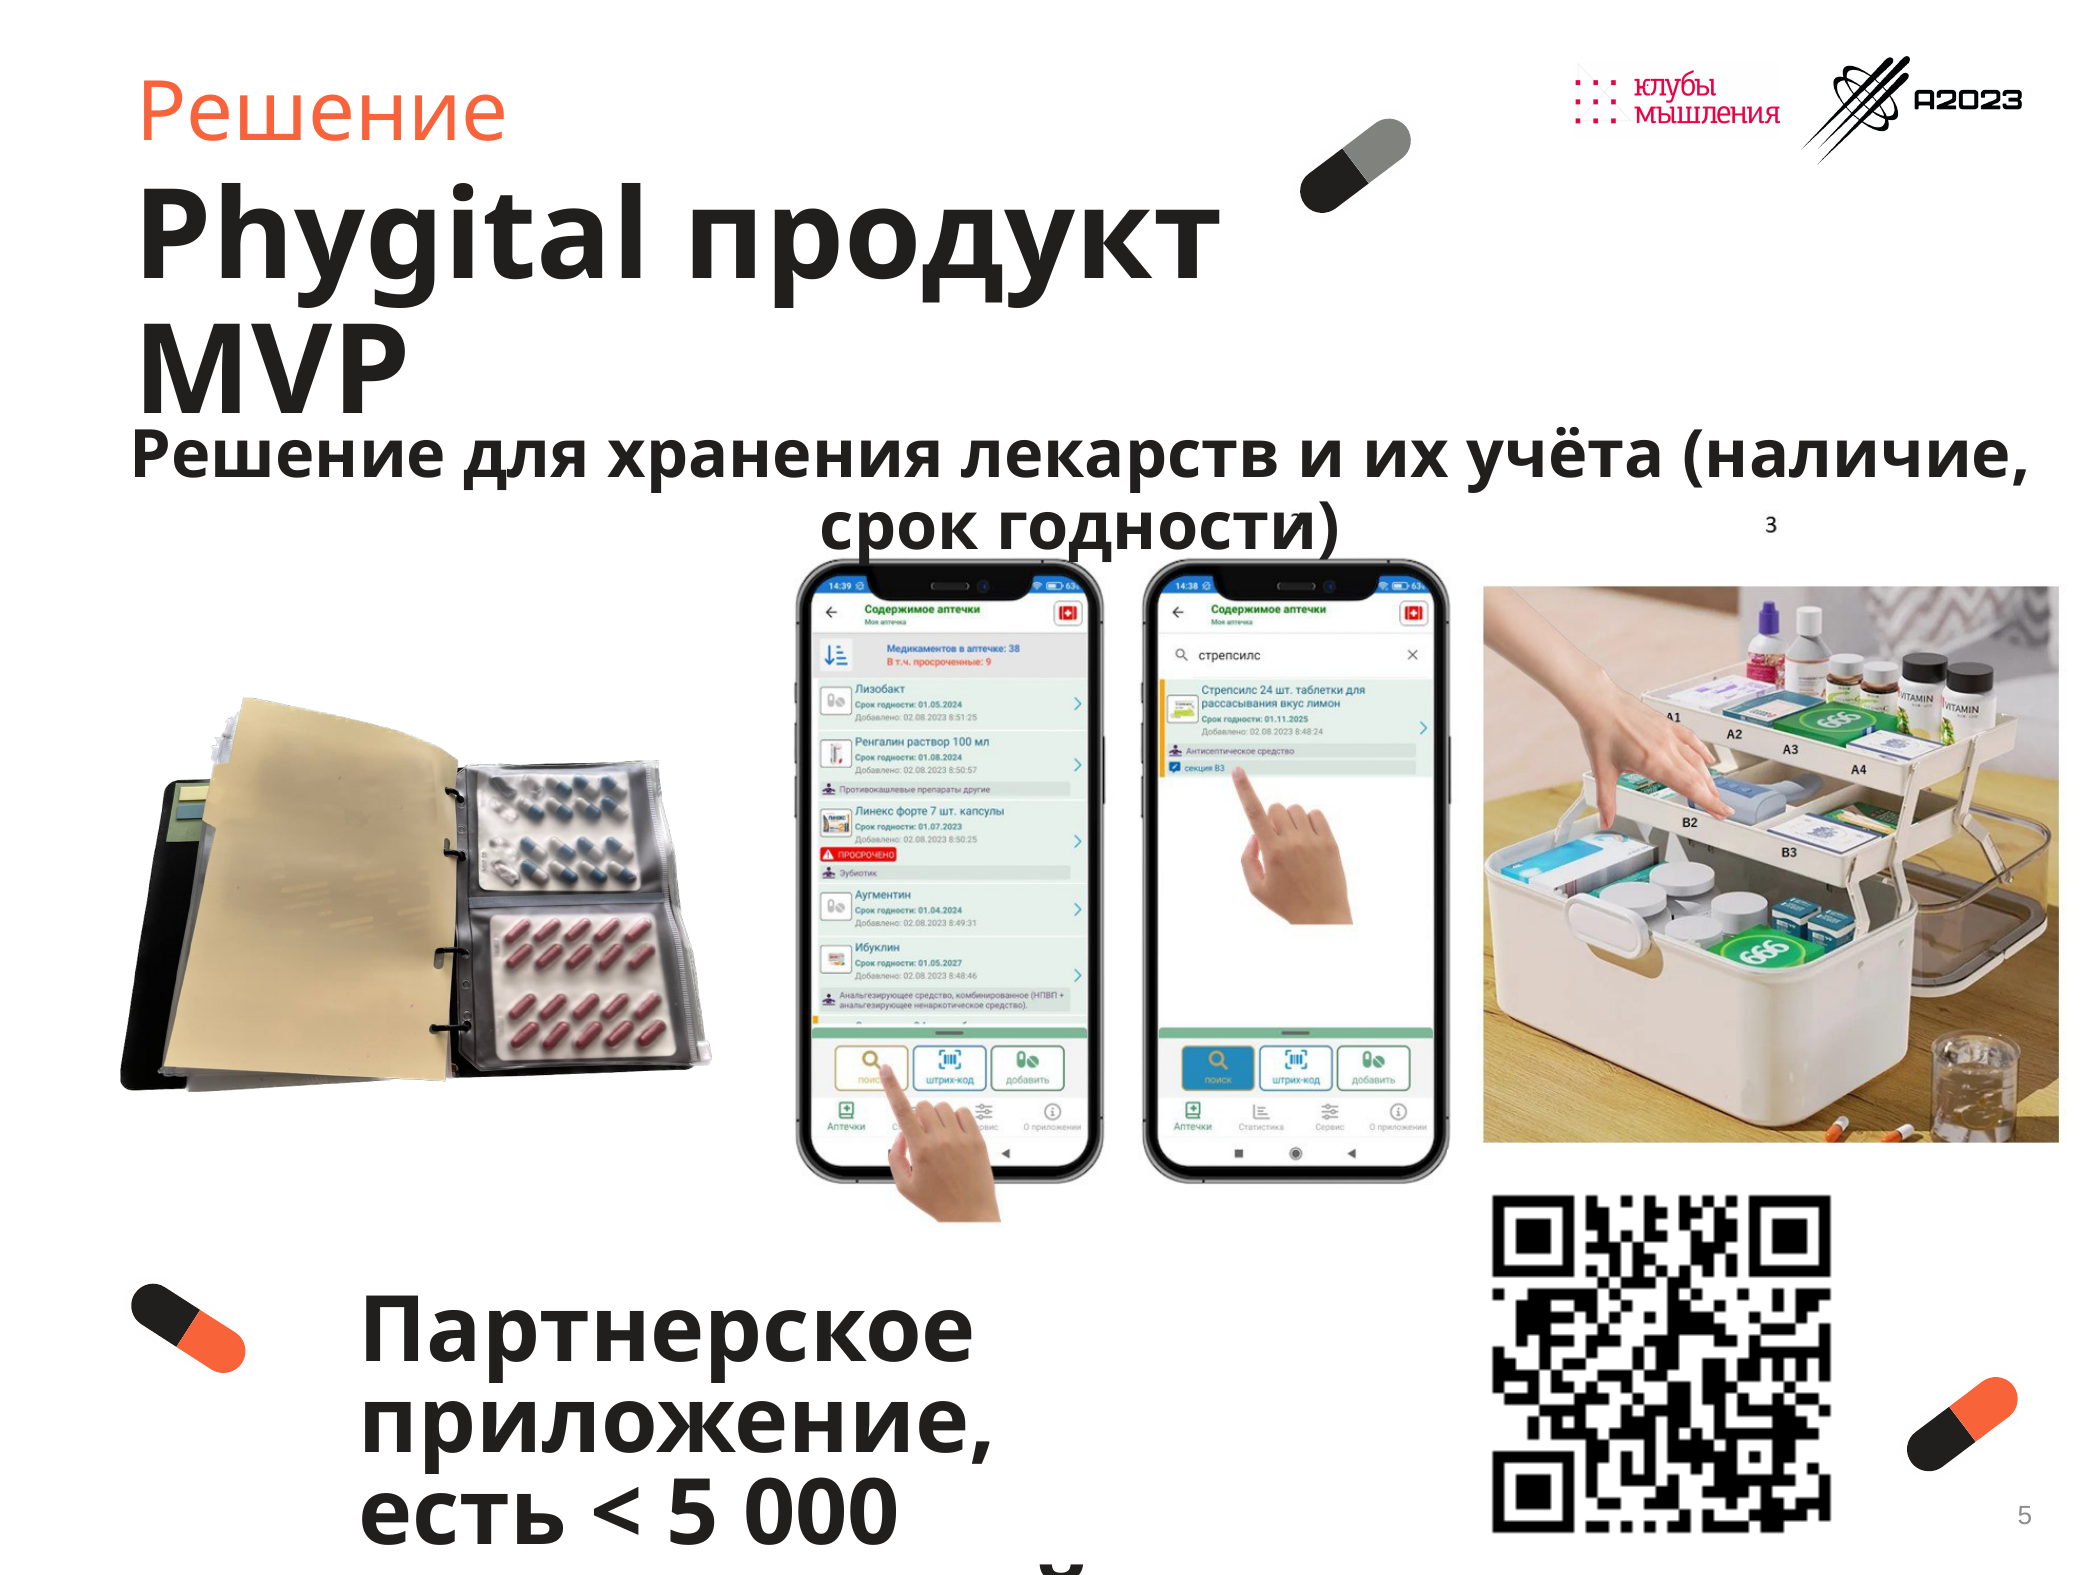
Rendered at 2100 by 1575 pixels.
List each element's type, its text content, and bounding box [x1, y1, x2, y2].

slide_number 5 [1878, 1472, 2048, 1557]
picture [1574, 62, 1781, 138]
text_box Решение для хранения лекарств и их учёта (наличие, срок годности) [88, 405, 2073, 573]
text_box Phygital продукт MVP [118, 227, 1954, 385]
picture [121, 598, 711, 1191]
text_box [122, 1262, 254, 1394]
picture [751, 484, 2100, 1575]
title Решение [121, 45, 1933, 182]
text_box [1289, 100, 1421, 232]
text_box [1899, 1380, 2026, 1469]
text_box Партнерское приложение, есть < 5 000 пользователей [343, 1280, 1447, 1575]
picture [1800, 56, 2022, 165]
